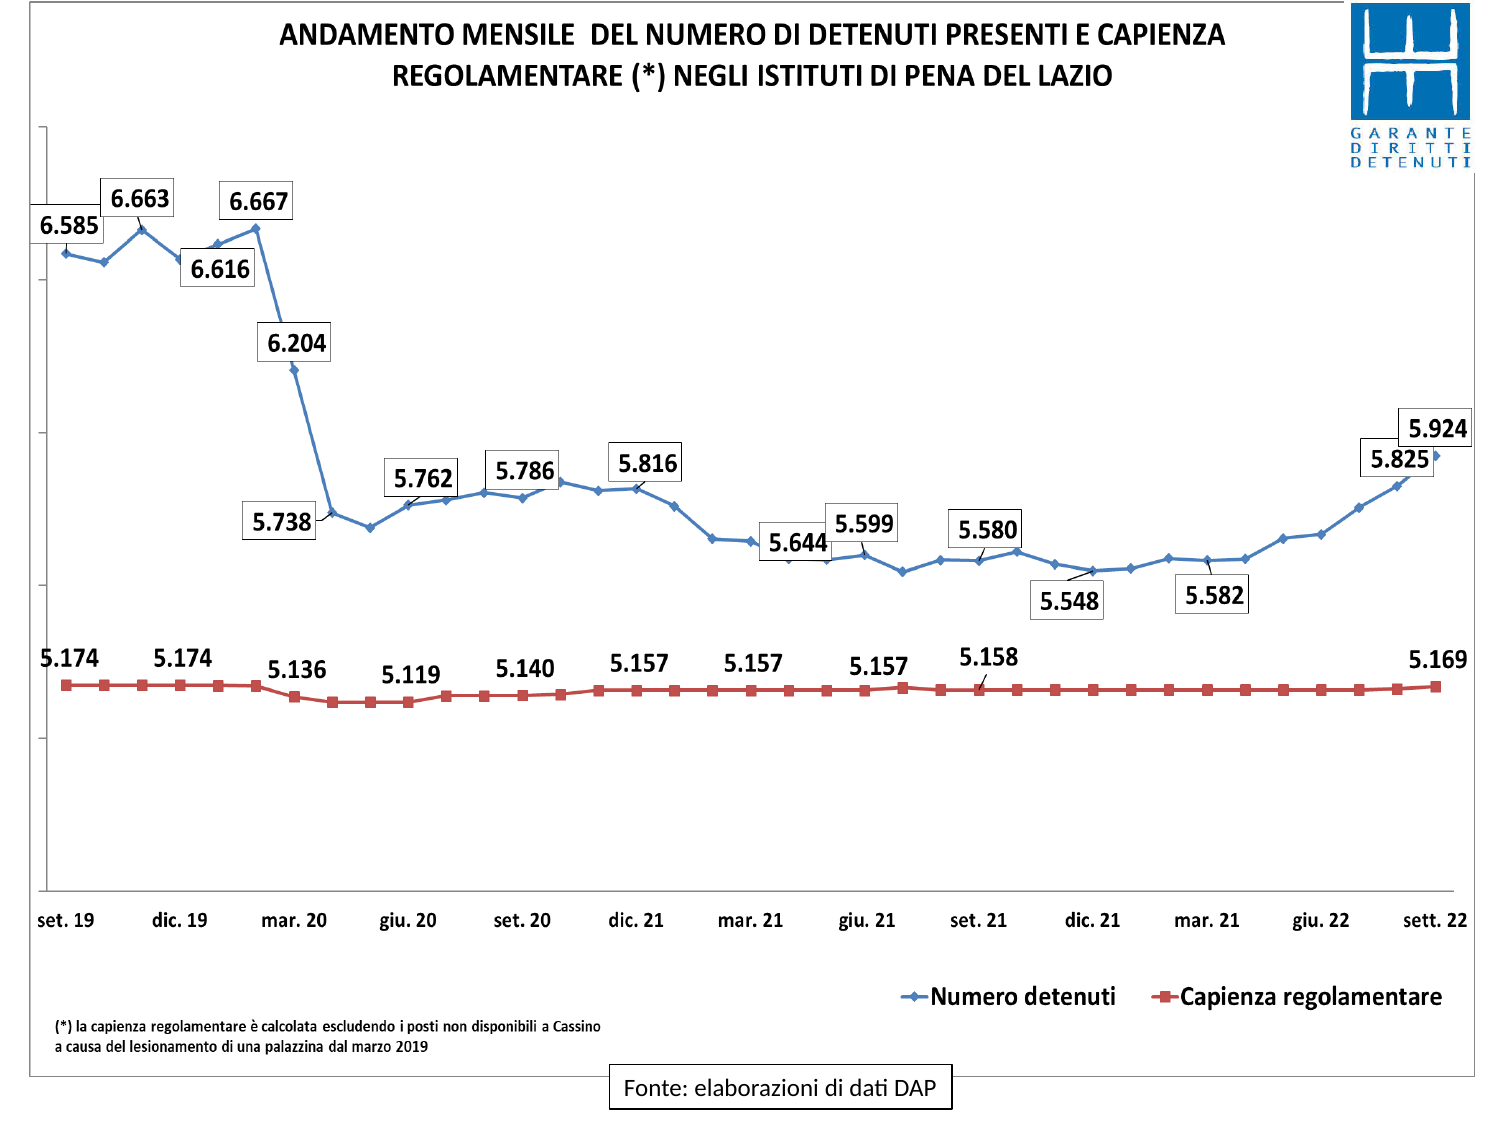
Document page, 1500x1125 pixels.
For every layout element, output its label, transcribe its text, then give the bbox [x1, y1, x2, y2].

picture [29, 0, 1475, 1077]
text_box Fonte: elaborazioni di dati DAP [607, 1085, 954, 1111]
